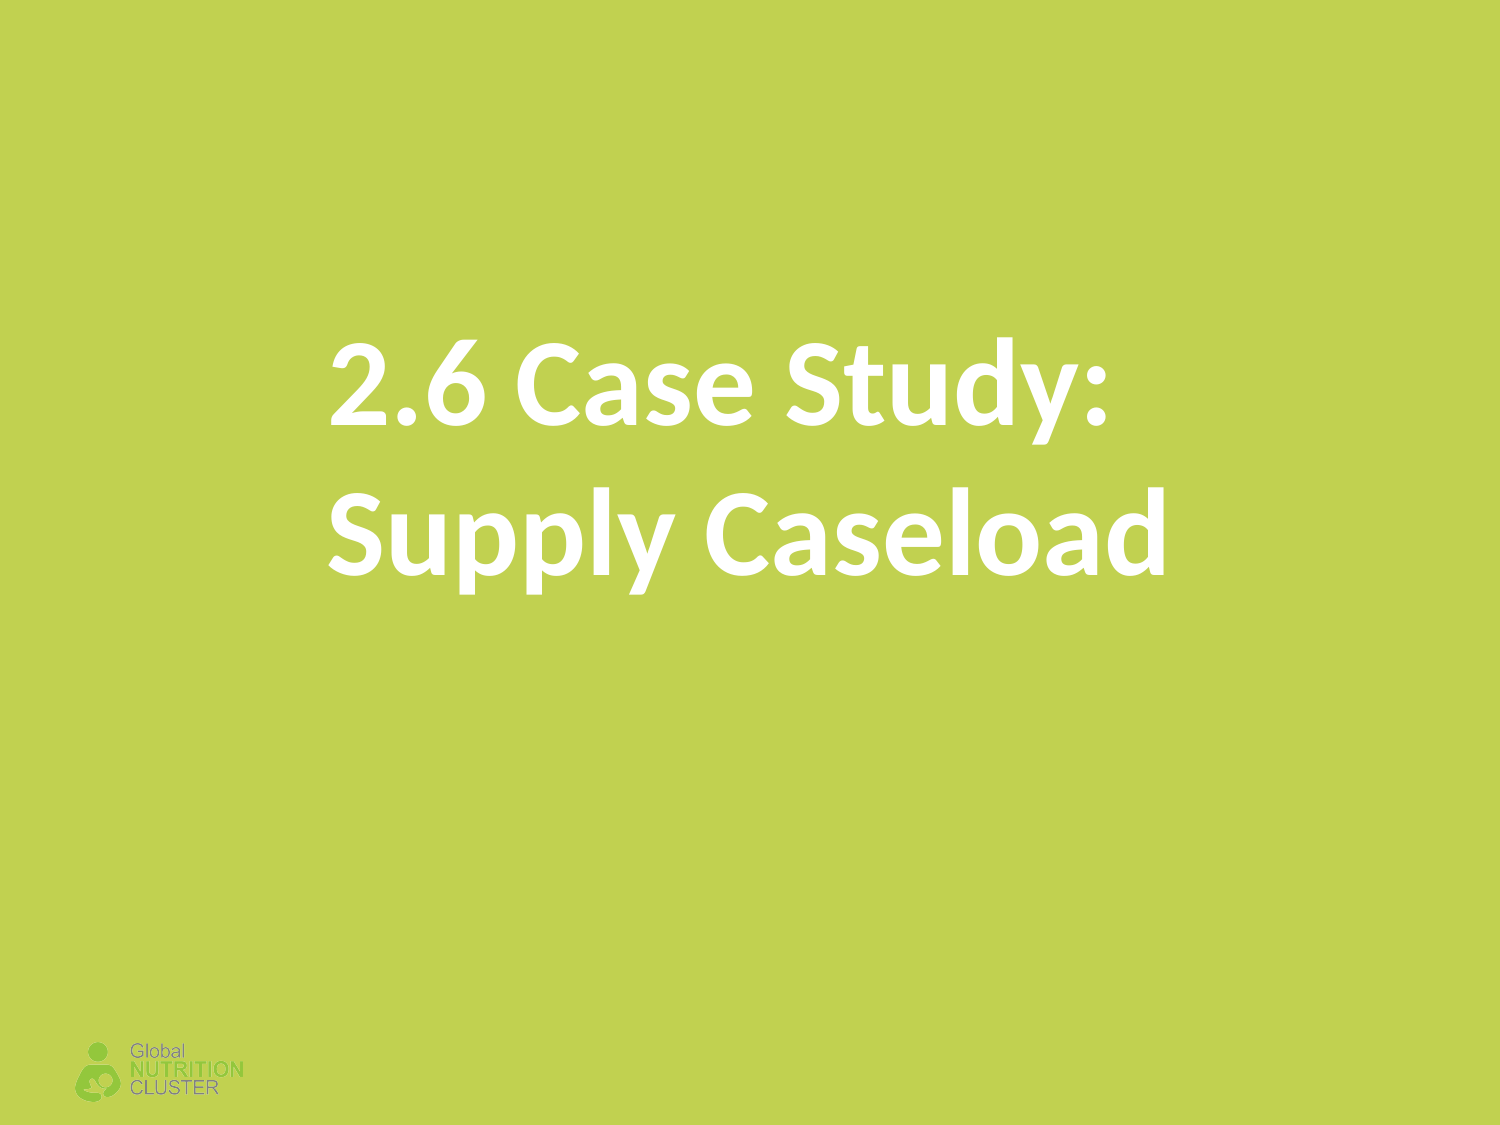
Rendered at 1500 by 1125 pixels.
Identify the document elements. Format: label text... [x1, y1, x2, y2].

title 2.6 Case Study: Supply Caseload [112, 278, 1388, 622]
picture [75, 1042, 243, 1102]
